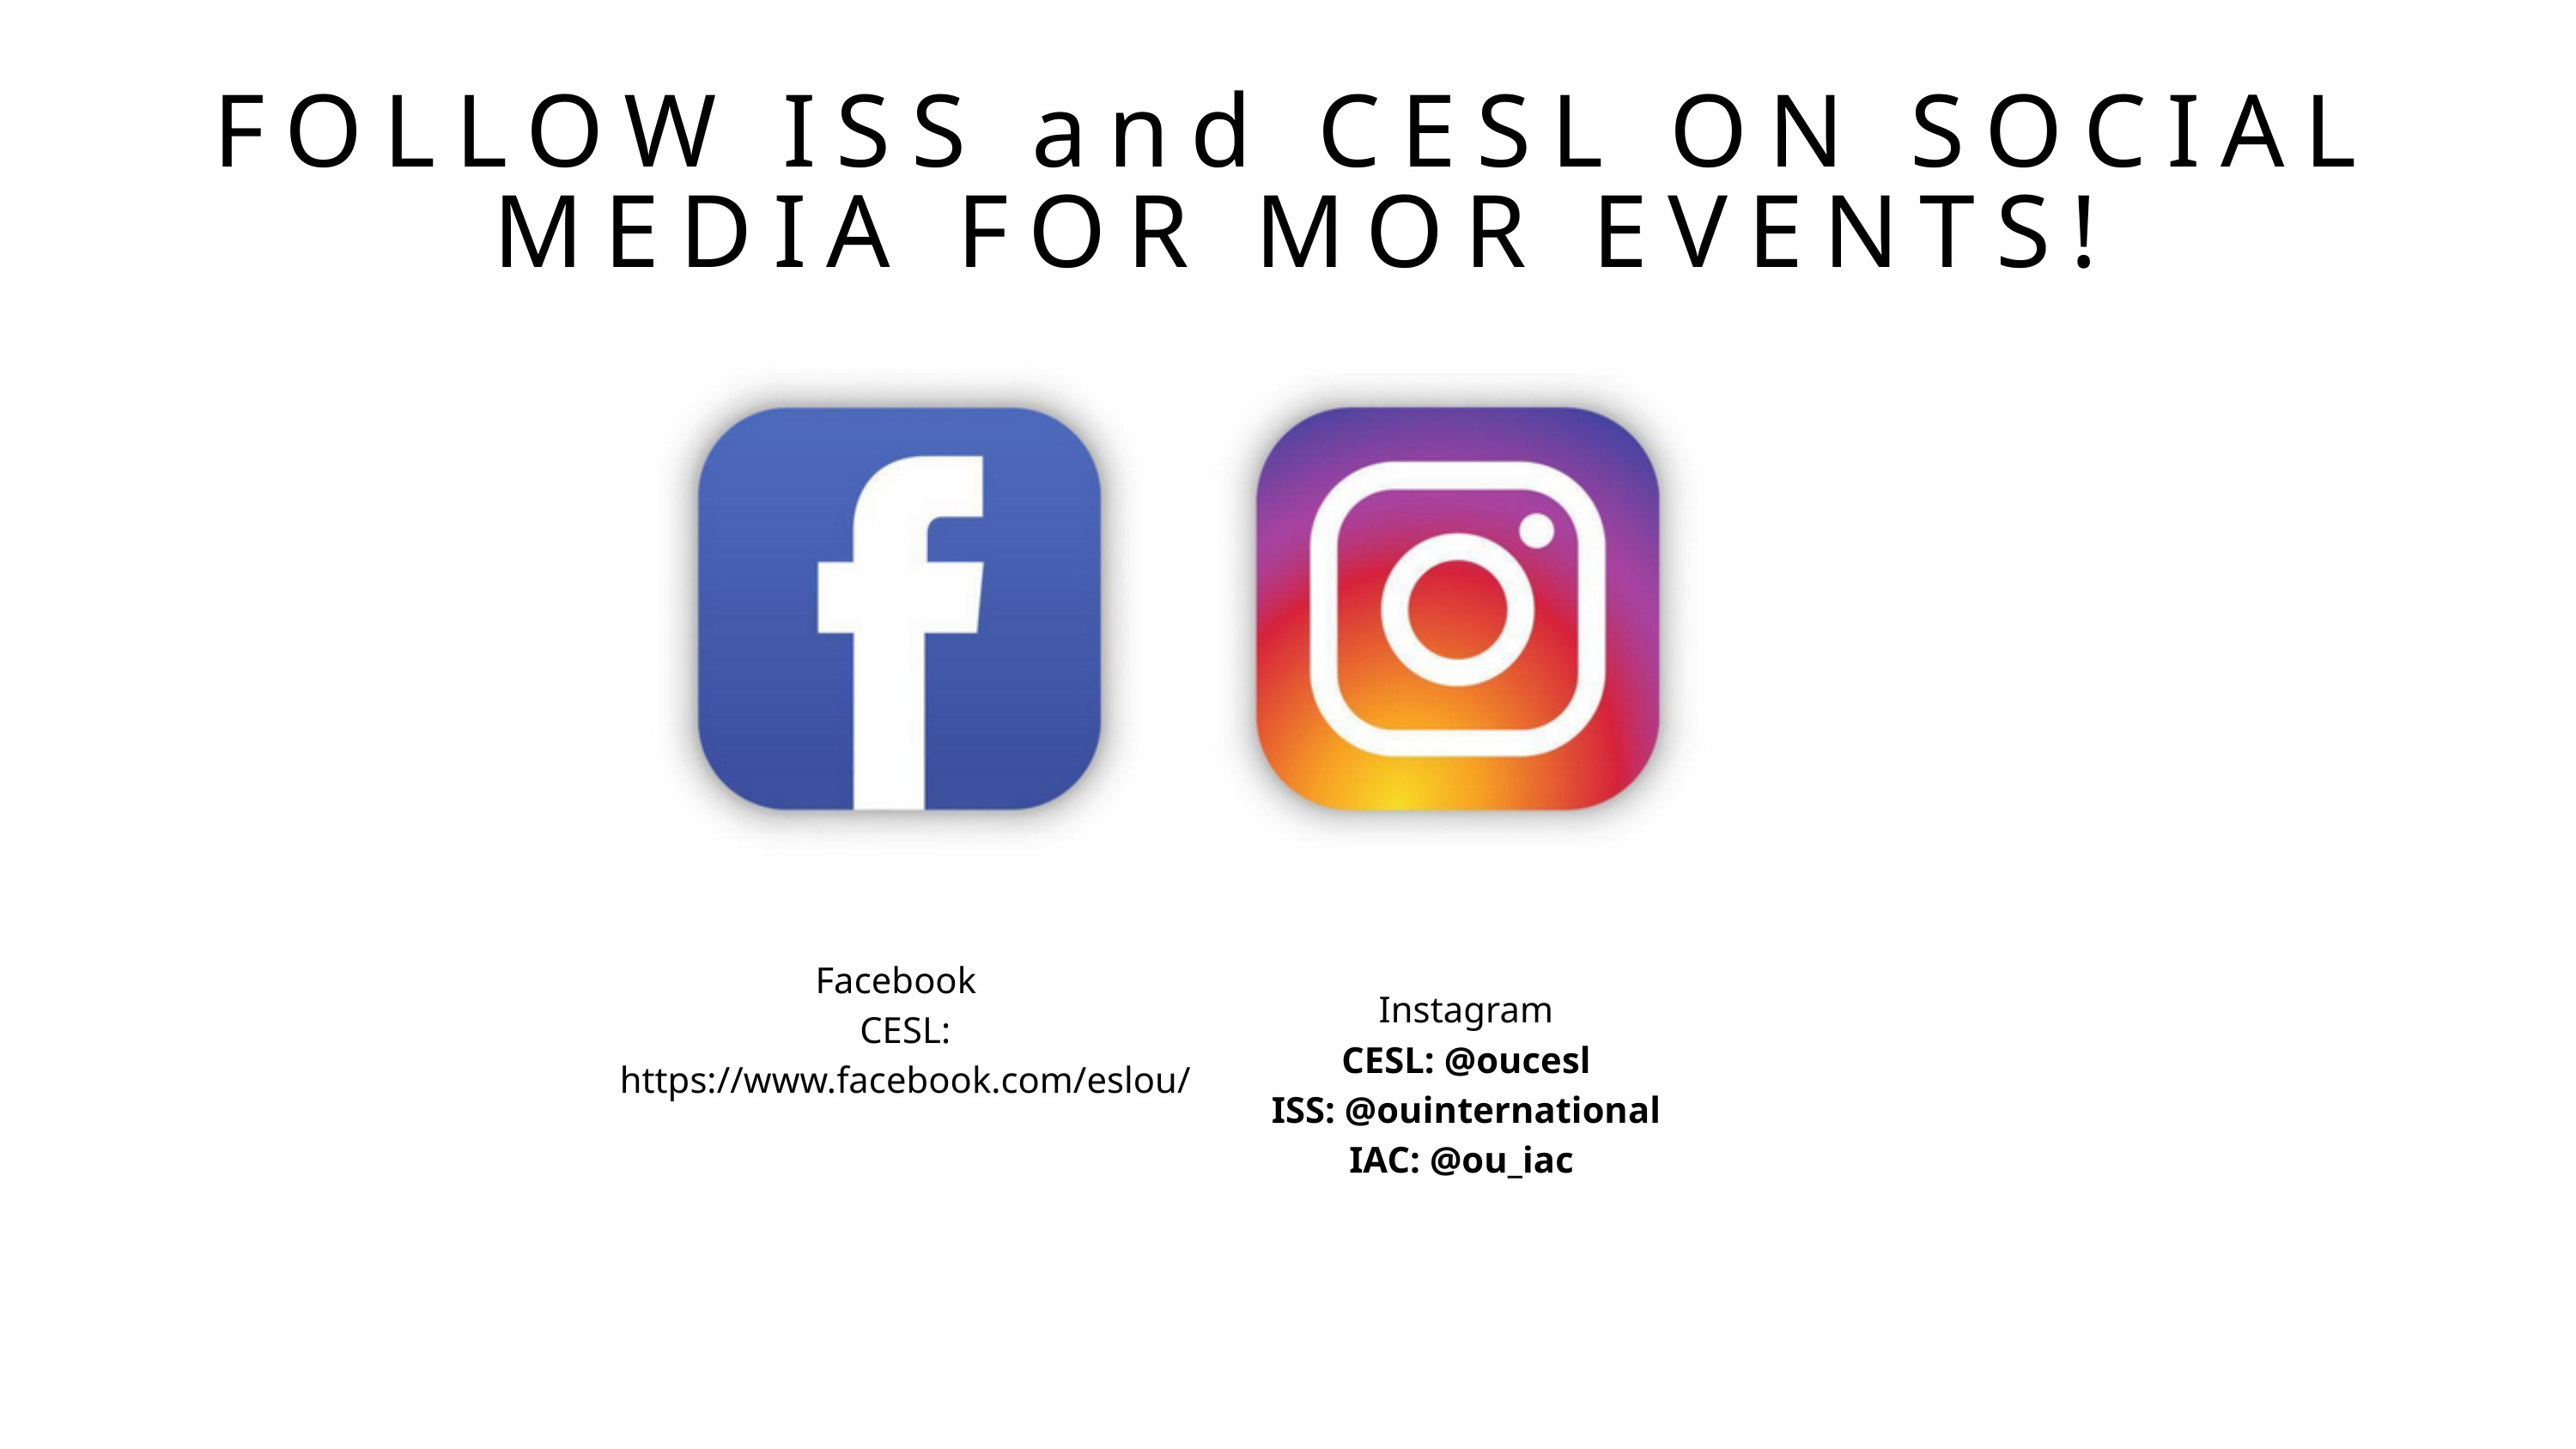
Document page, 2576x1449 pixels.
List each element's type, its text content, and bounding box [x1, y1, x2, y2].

text_box Facebook CESL: https://www.facebook.com/eslou/ [605, 950, 1206, 1101]
text_box FOLLOW ISS and CESL ON SOCIAL MEDIA FOR MOR EVENTS! [124, 87, 2470, 288]
picture [652, 308, 1758, 914]
text_box Instagram CESL: @oucesl ISS: @ouinternational IAC: @ou_iac [1208, 979, 1724, 1231]
